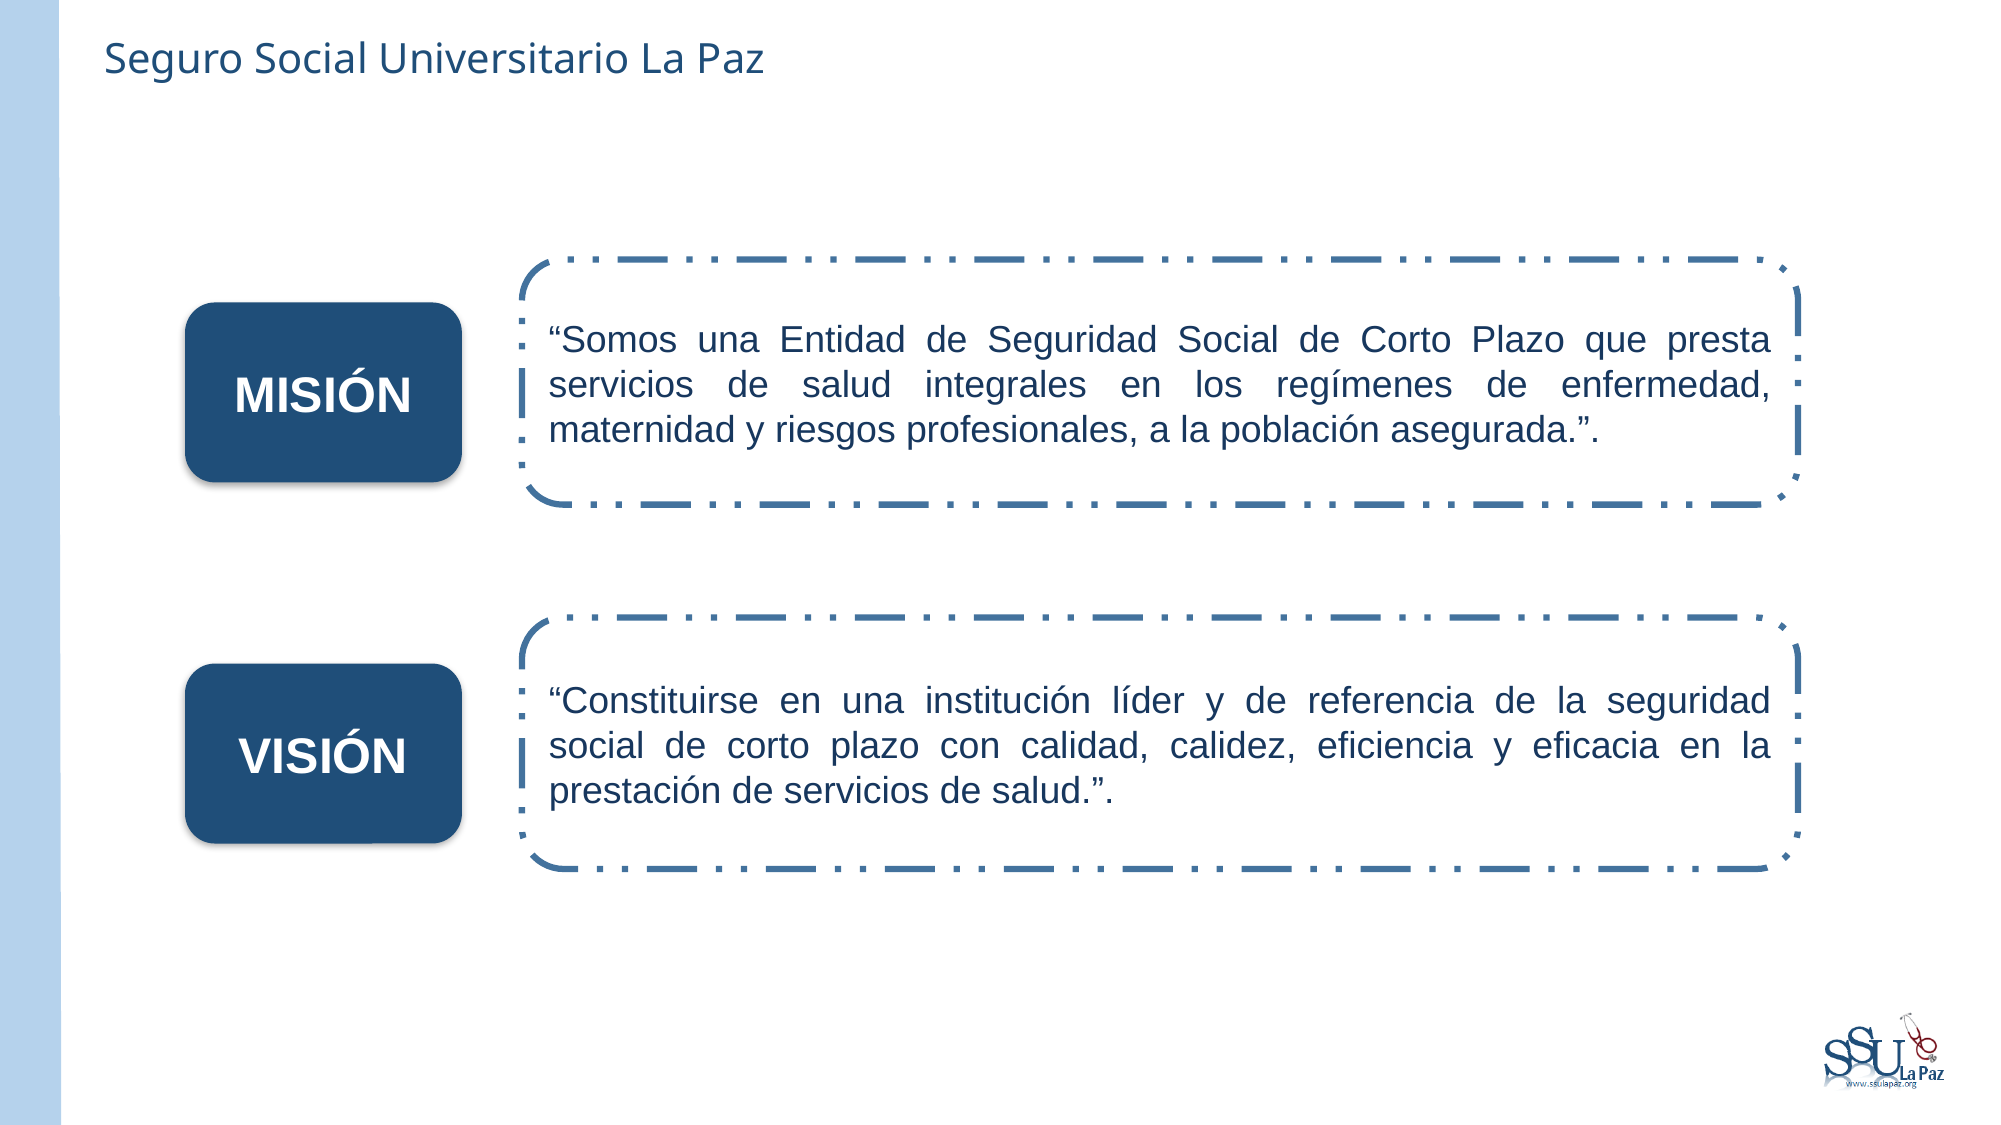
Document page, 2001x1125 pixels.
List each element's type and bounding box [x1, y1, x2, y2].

picture [1816, 1007, 1951, 1105]
text_box [919, 259, 1799, 505]
text_box [27, 0, 919, 1125]
text_box [919, 617, 1799, 869]
